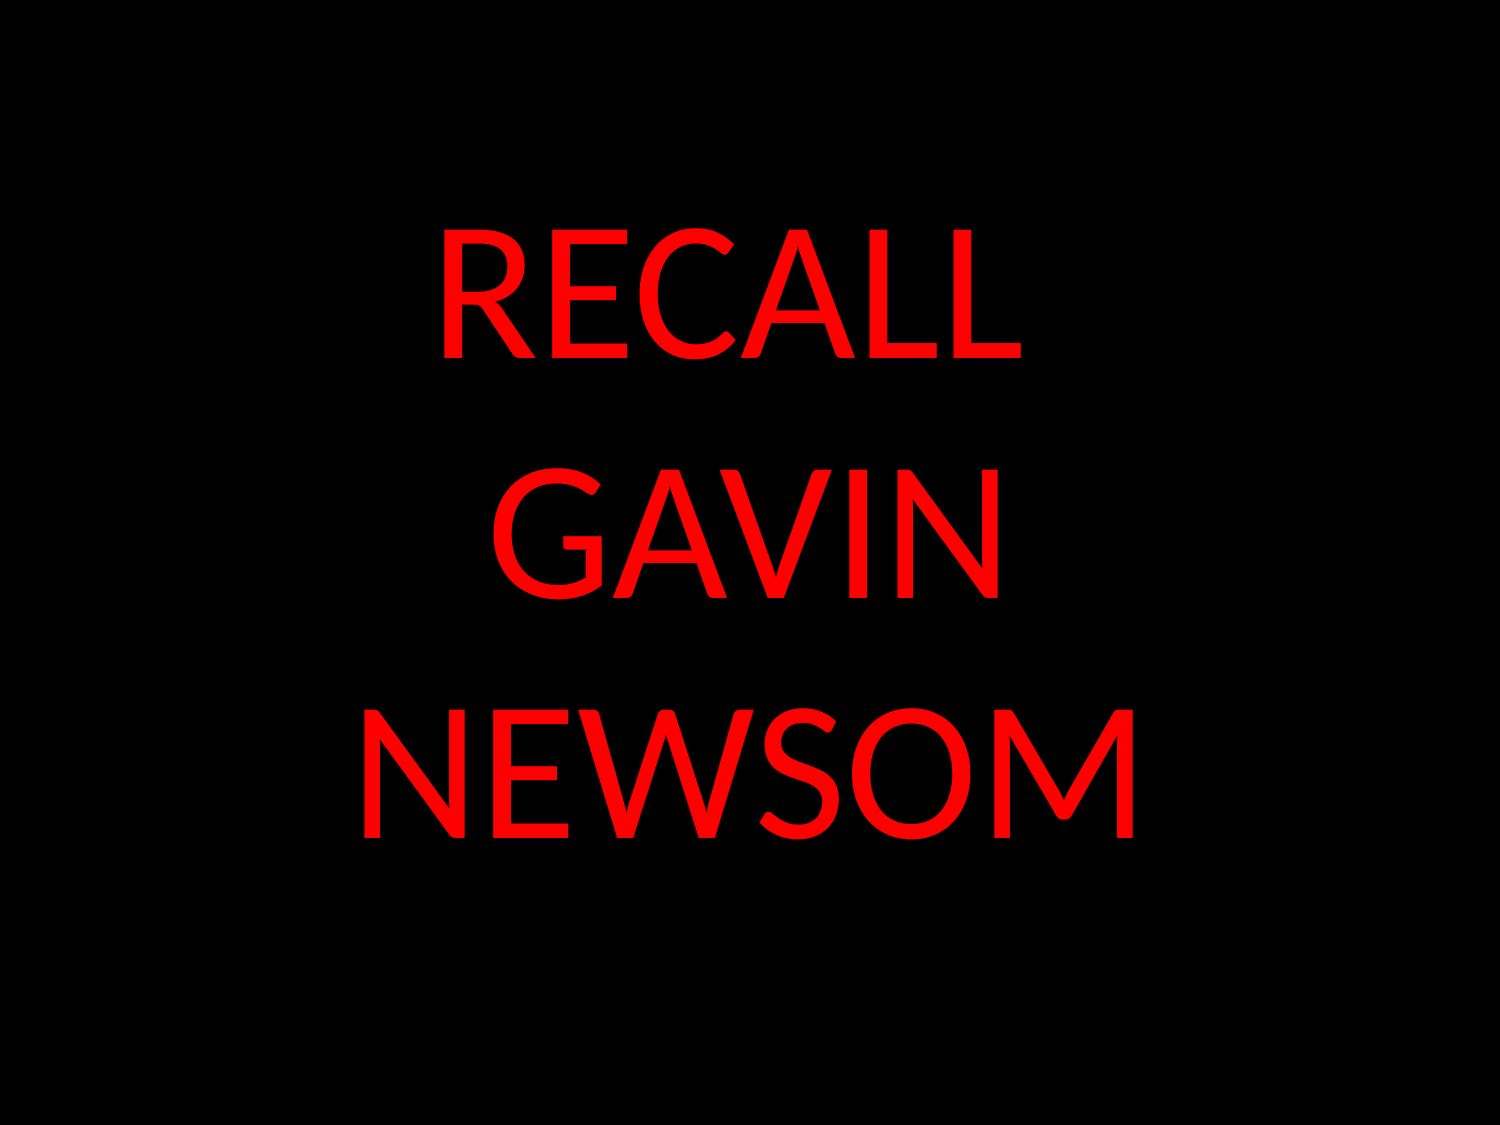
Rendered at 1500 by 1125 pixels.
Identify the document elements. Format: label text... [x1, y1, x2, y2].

title RECALL GAVIN NEWSOM [112, 137, 1388, 900]
